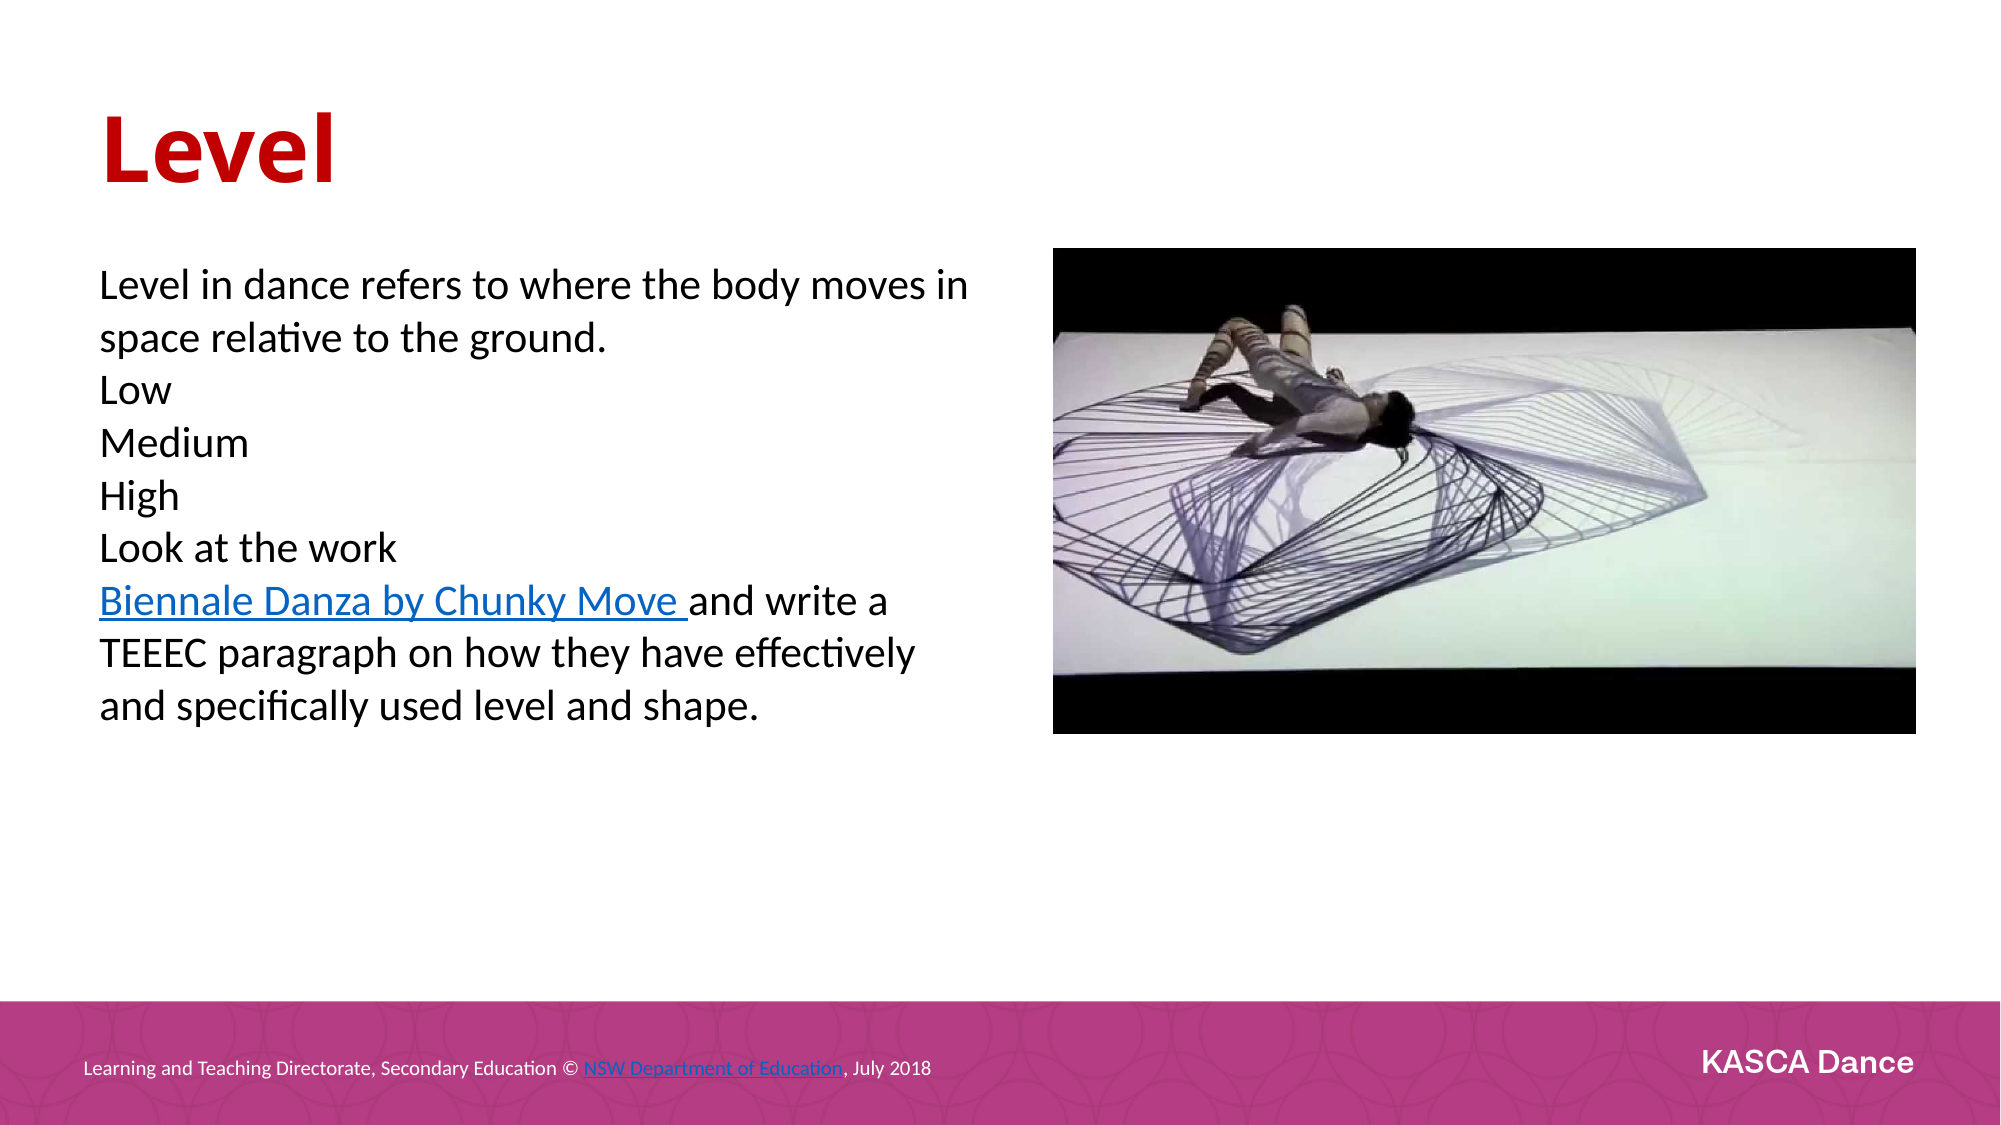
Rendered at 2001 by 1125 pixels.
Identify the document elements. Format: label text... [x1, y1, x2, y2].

picture [0, 0, 2001, 1125]
list Level in dance refers to where the body moves in space relative to the ground. Low Medium High Look at the work Biennale Danza by Chunky Move and write a TEEEC paragraph on how they have effectively and specifically used level and shape. [84, 248, 997, 937]
title Level [84, 95, 1787, 314]
